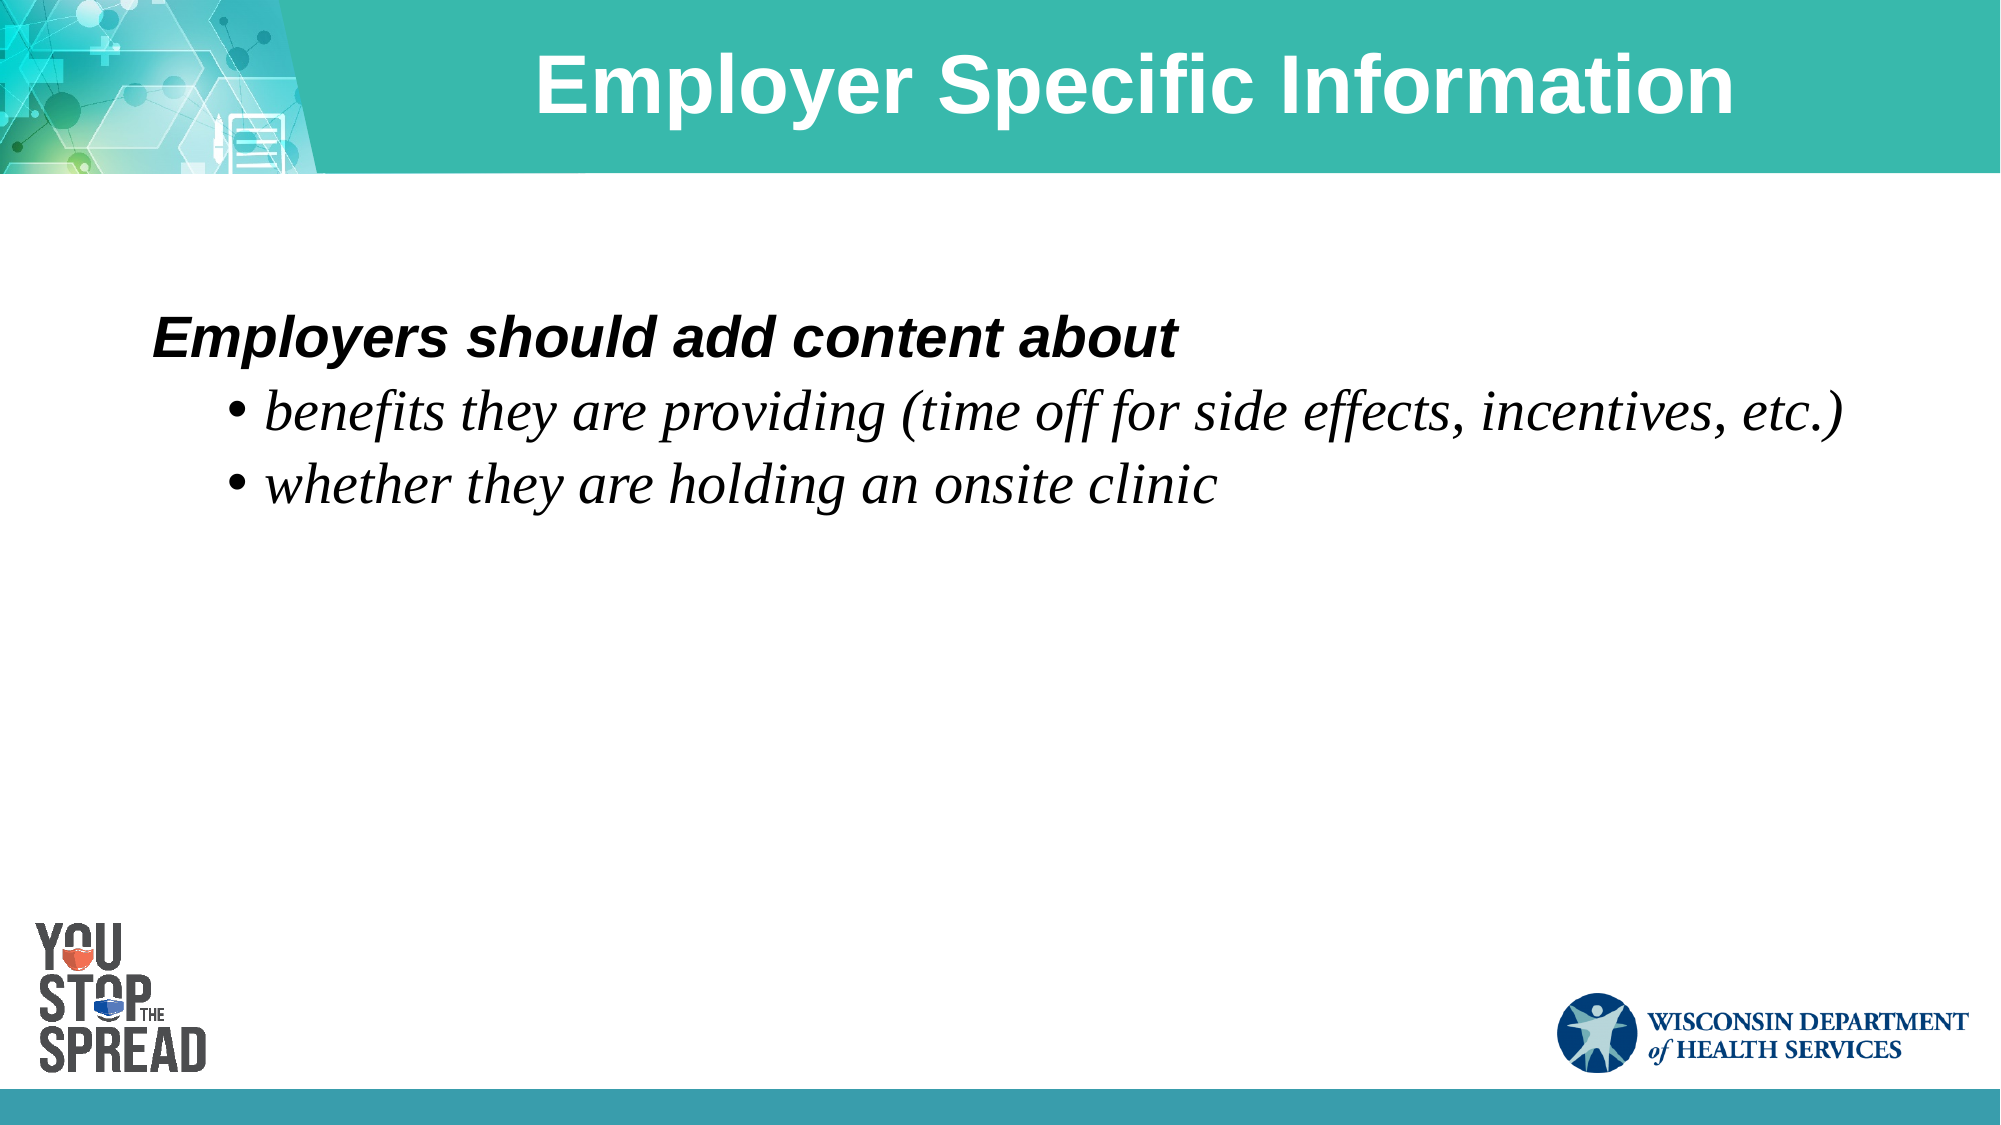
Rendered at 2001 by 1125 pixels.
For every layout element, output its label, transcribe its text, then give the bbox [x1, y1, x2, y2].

title Employer Specific Information [278, 0, 2000, 174]
picture [0, 0, 278, 174]
picture [1557, 993, 1969, 1073]
picture [34, 922, 208, 1073]
list Employers should add content about benefits they are providing (time off for side effects, incentives, etc.) whether they are holding an onsite clinic [137, 299, 1863, 1014]
